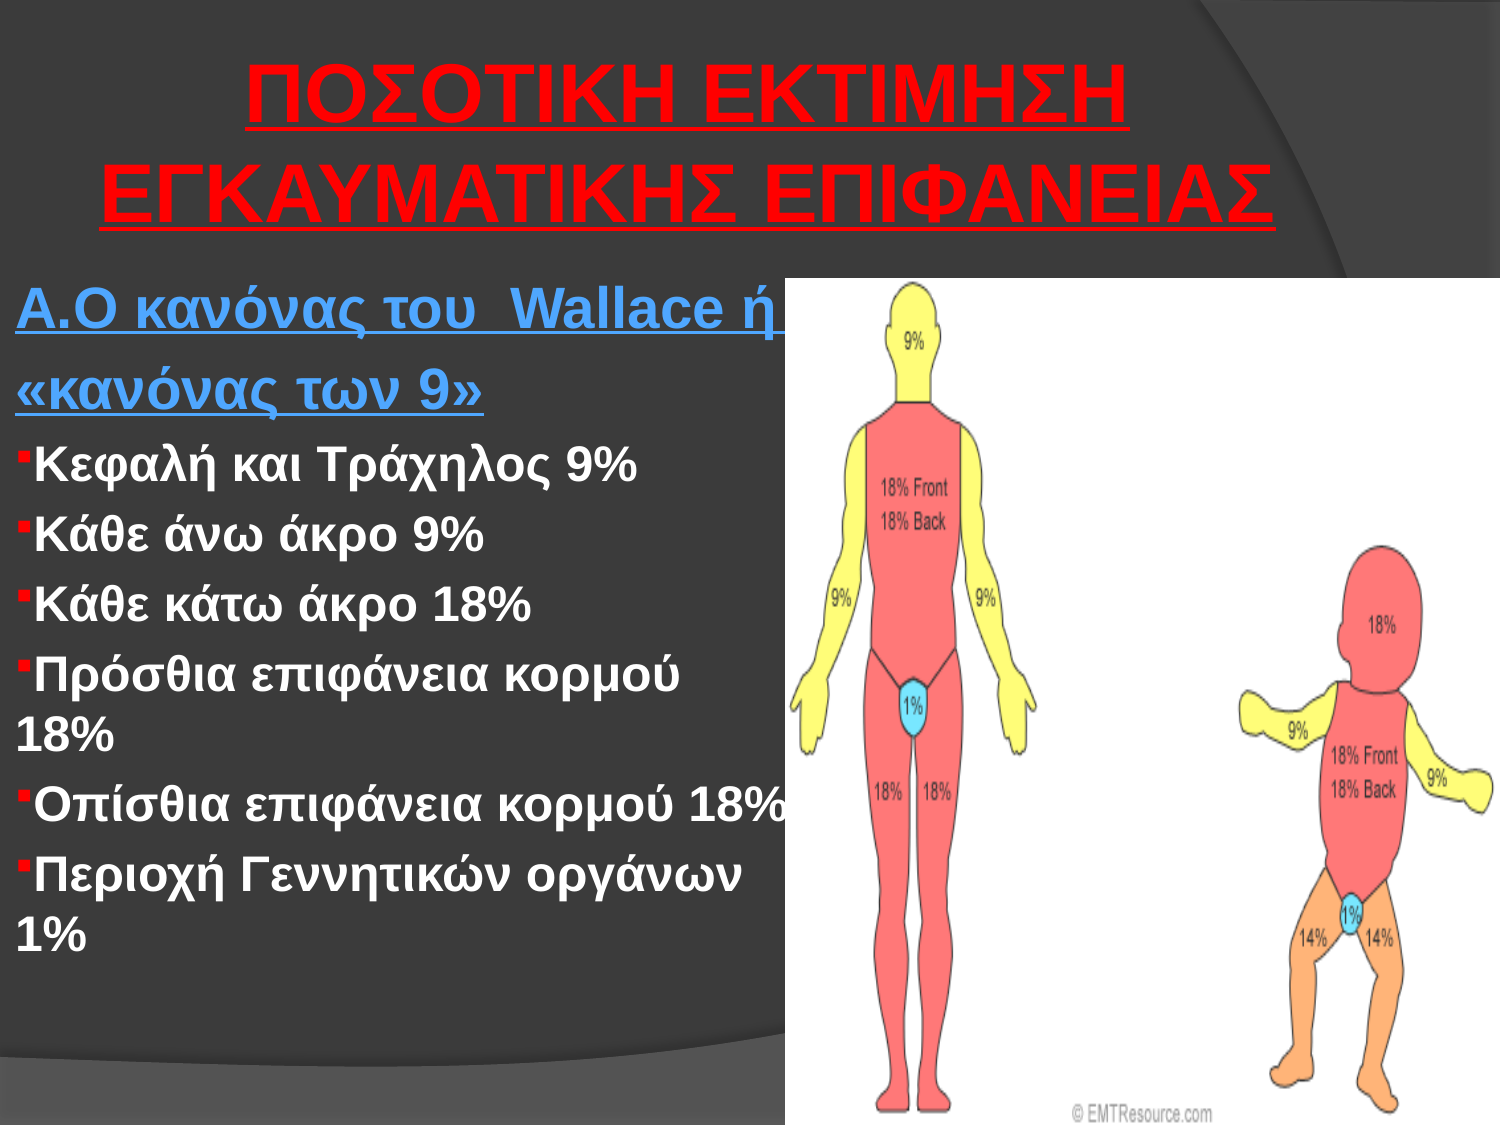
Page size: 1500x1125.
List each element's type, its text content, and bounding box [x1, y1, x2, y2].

title ΠΟΣΟΤΙΚΗ ΕΚΤΙΜΗΣΗ ΕΓΚΑΥΜΑΤΙΚΗΣ ΕΠΙΦΑΝΕΙΑΣ [74, 44, 1301, 233]
list Α.Ο κανόνας του Wallace ή «κανόνας των 9» Κεφαλή και Τράχηλος 9% Κάθε άνω άκρο 9% Κάθε κάτω άκρο 18% Πρόσθια επιφάνεια κορμού 18% Οπίσθια επιφάνεια κορμού 18% Περιοχή Γεννητικών οργάνων 1% [0, 262, 810, 1125]
picture [785, 278, 1500, 1125]
